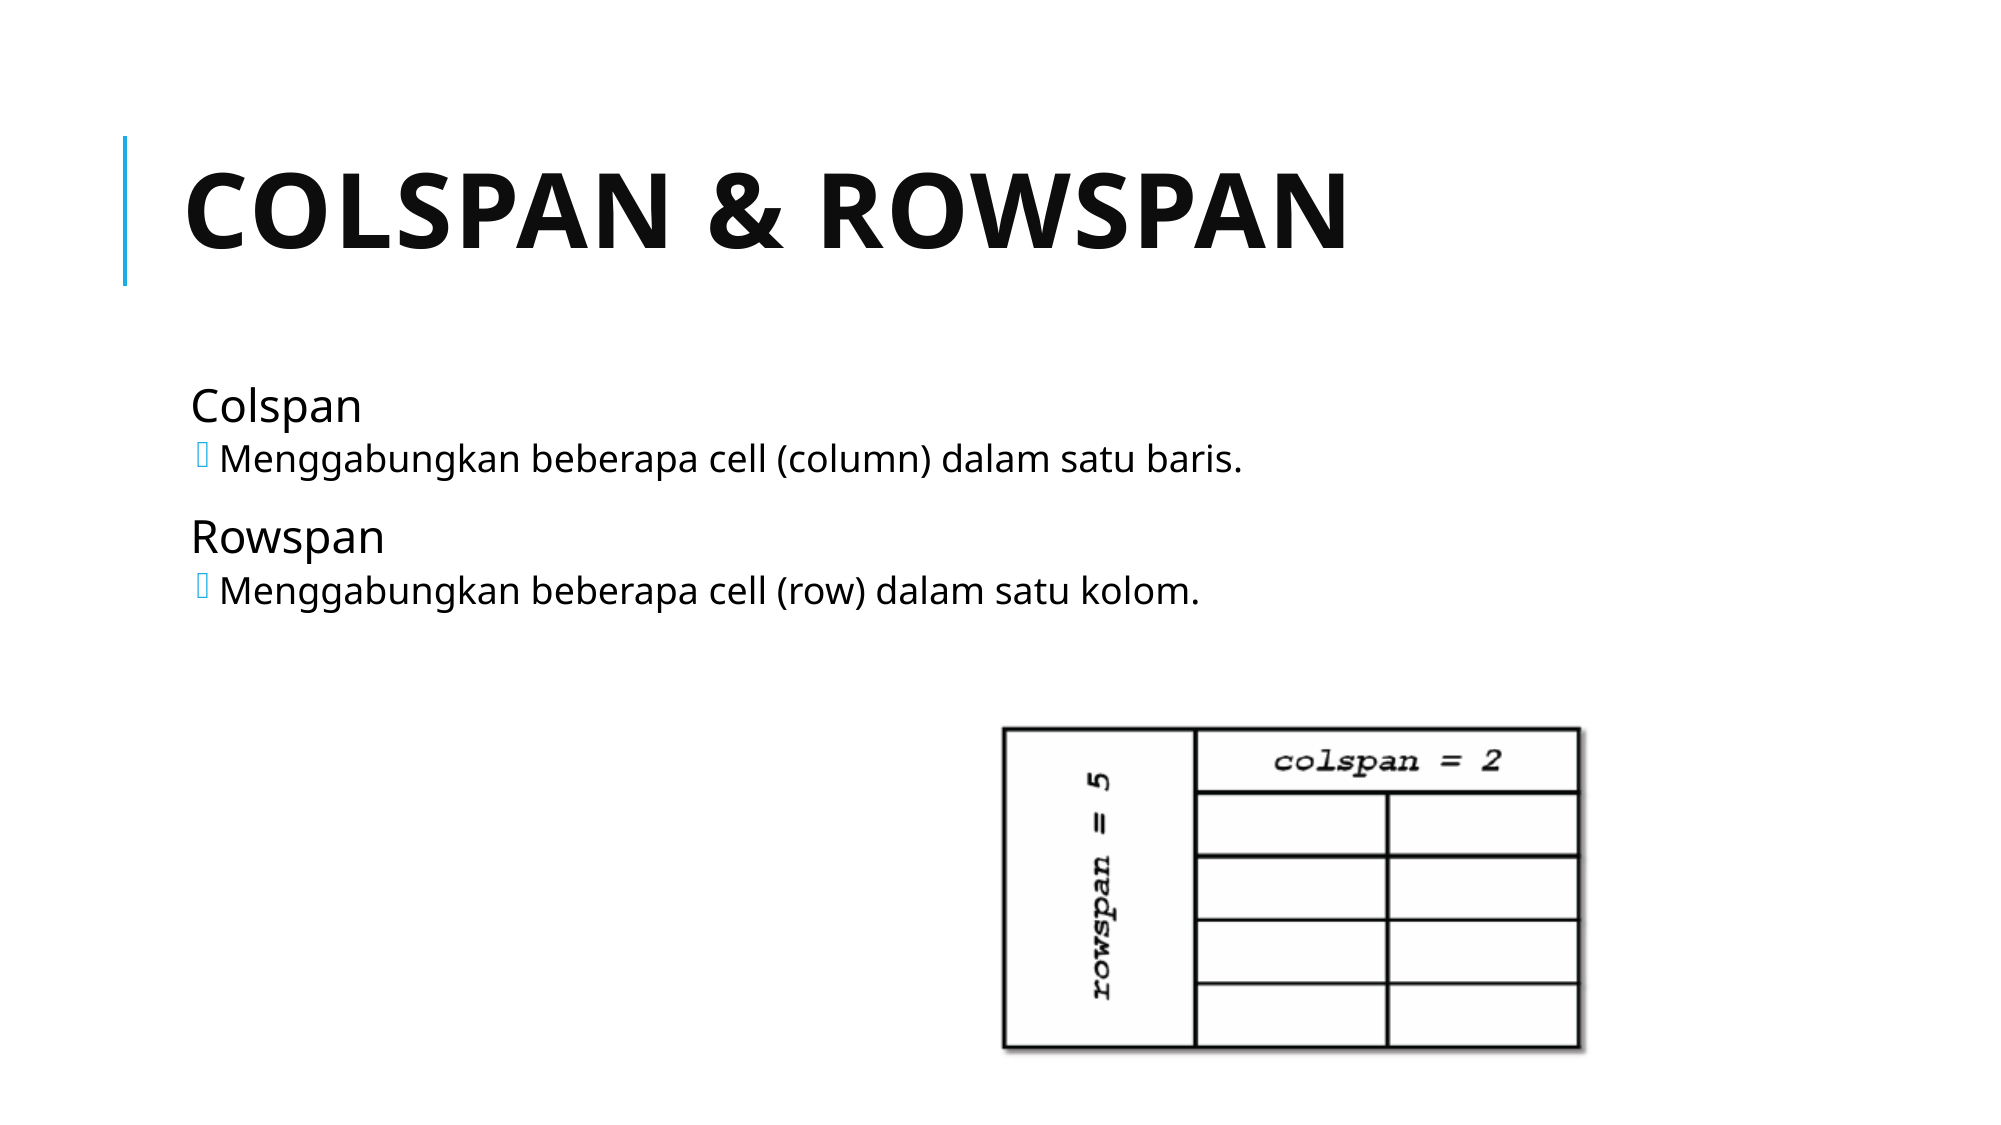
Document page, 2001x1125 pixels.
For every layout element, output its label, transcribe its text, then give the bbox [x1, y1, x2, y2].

picture [995, 712, 1592, 1060]
list Colspan Menggabungkan beberapa cell (column) dalam satu baris. Rowspan Menggabungkan beberapa cell (row) dalam satu kolom. [168, 375, 1763, 1035]
title Colspan & Rowspan [168, 96, 1763, 342]
